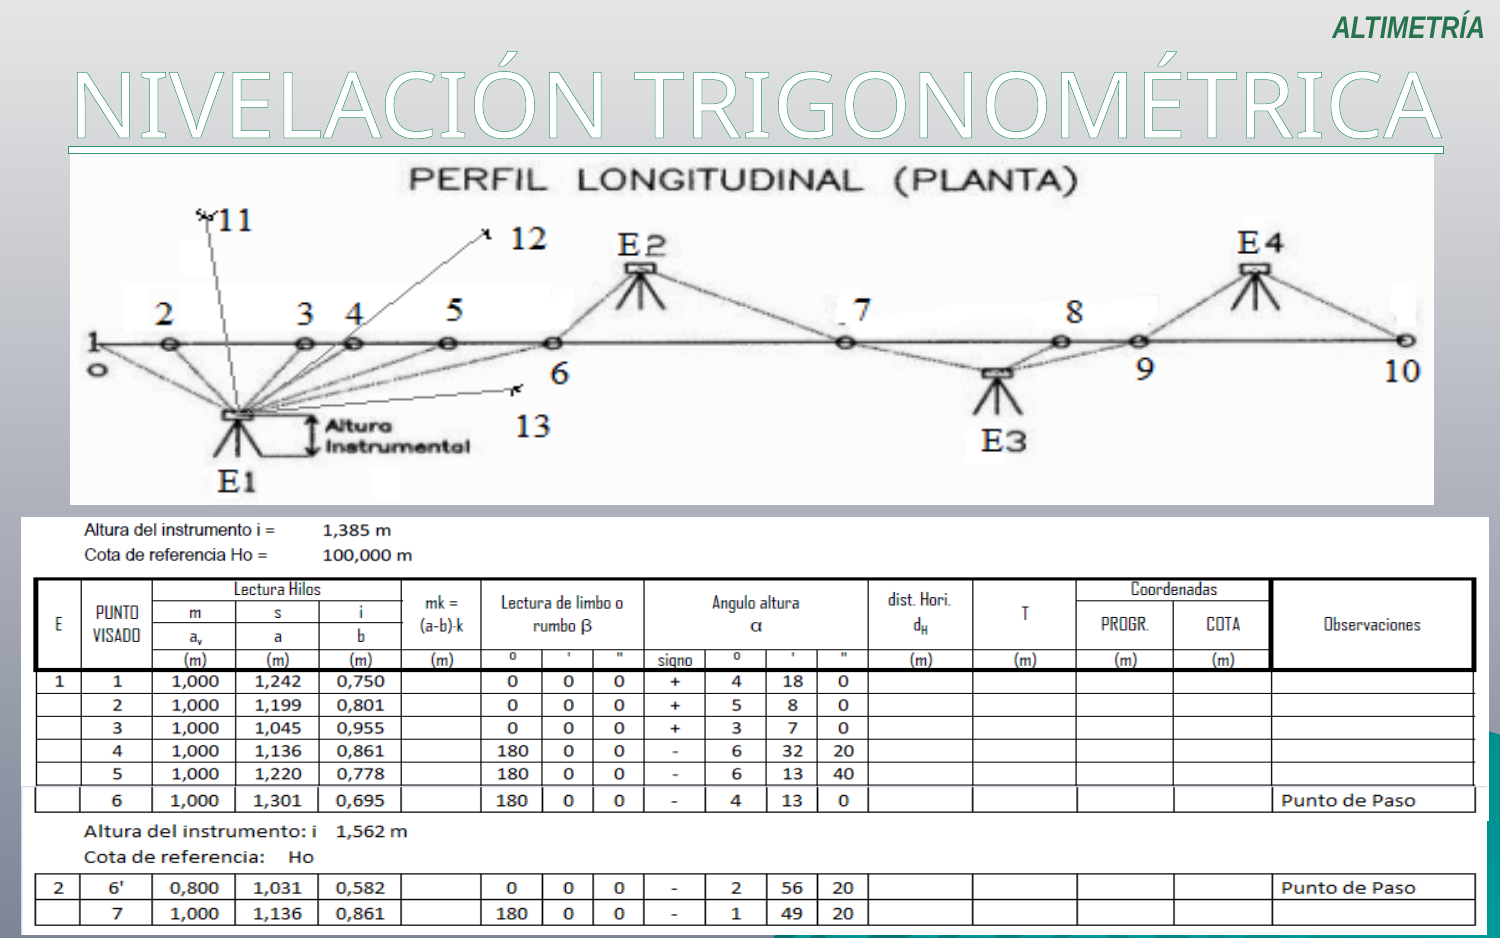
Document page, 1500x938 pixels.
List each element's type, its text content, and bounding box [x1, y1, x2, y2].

text_box ALTIMETRÍA [410, 0, 1500, 53]
picture [70, 152, 1434, 505]
picture [20, 517, 1489, 936]
text_box NIVELACIÓN TRIGONOMÉTRICA [53, 38, 1459, 164]
